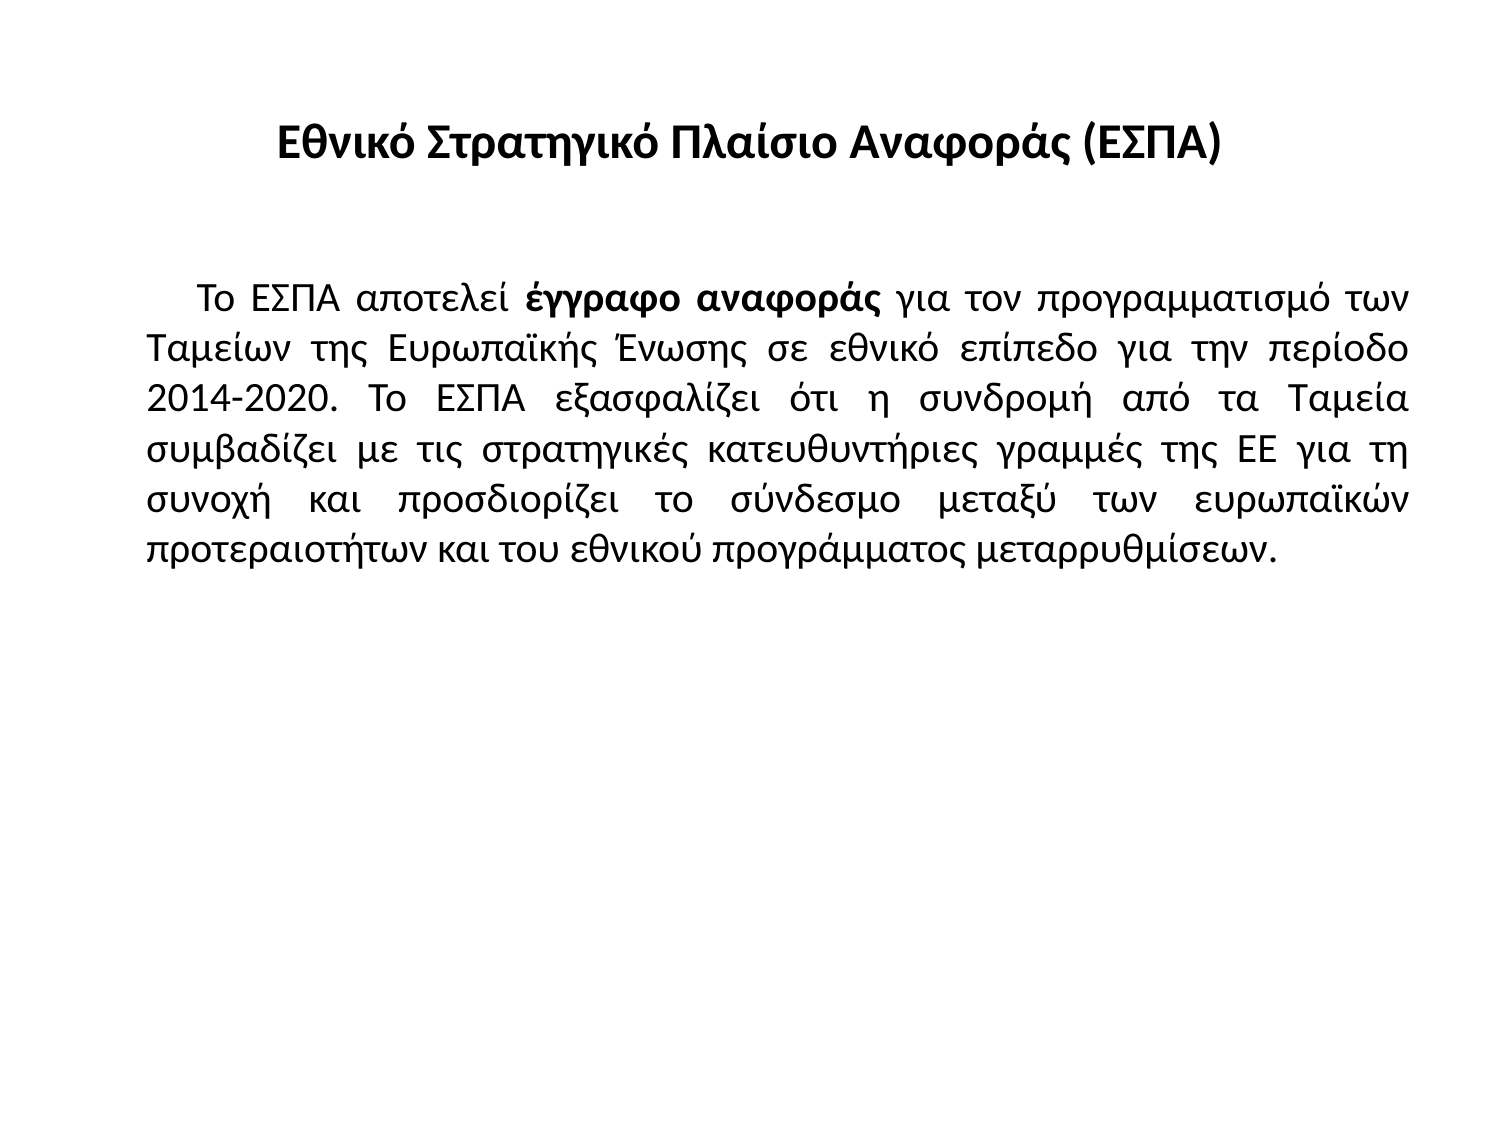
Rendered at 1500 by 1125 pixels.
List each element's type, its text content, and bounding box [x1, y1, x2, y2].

title Εθνικό Στρατηγικό Πλαίσιο Αναφοράς (ΕΣΠΑ) [75, 45, 1425, 233]
list Το ΕΣΠΑ αποτελεί έγγραφο αναφοράς για τον προγραμματισμό των Ταμείων της Ευρωπαϊκής Ένωσης σε εθνικό επίπεδο για την περίοδο 2014-2020. Το ΕΣΠΑ εξασφαλίζει ότι η συνδρομή από τα Ταμεία συμβαδίζει με τις στρατηγικές κατευθυντήριες γραμμές της ΕΕ για τη συνοχή και προσδιορίζει το σύνδεσμο μεταξύ των ευρωπαϊκών προτεραιοτήτων και του εθνικού προγράμματος μεταρρυθμίσεων. [75, 262, 1425, 1005]
